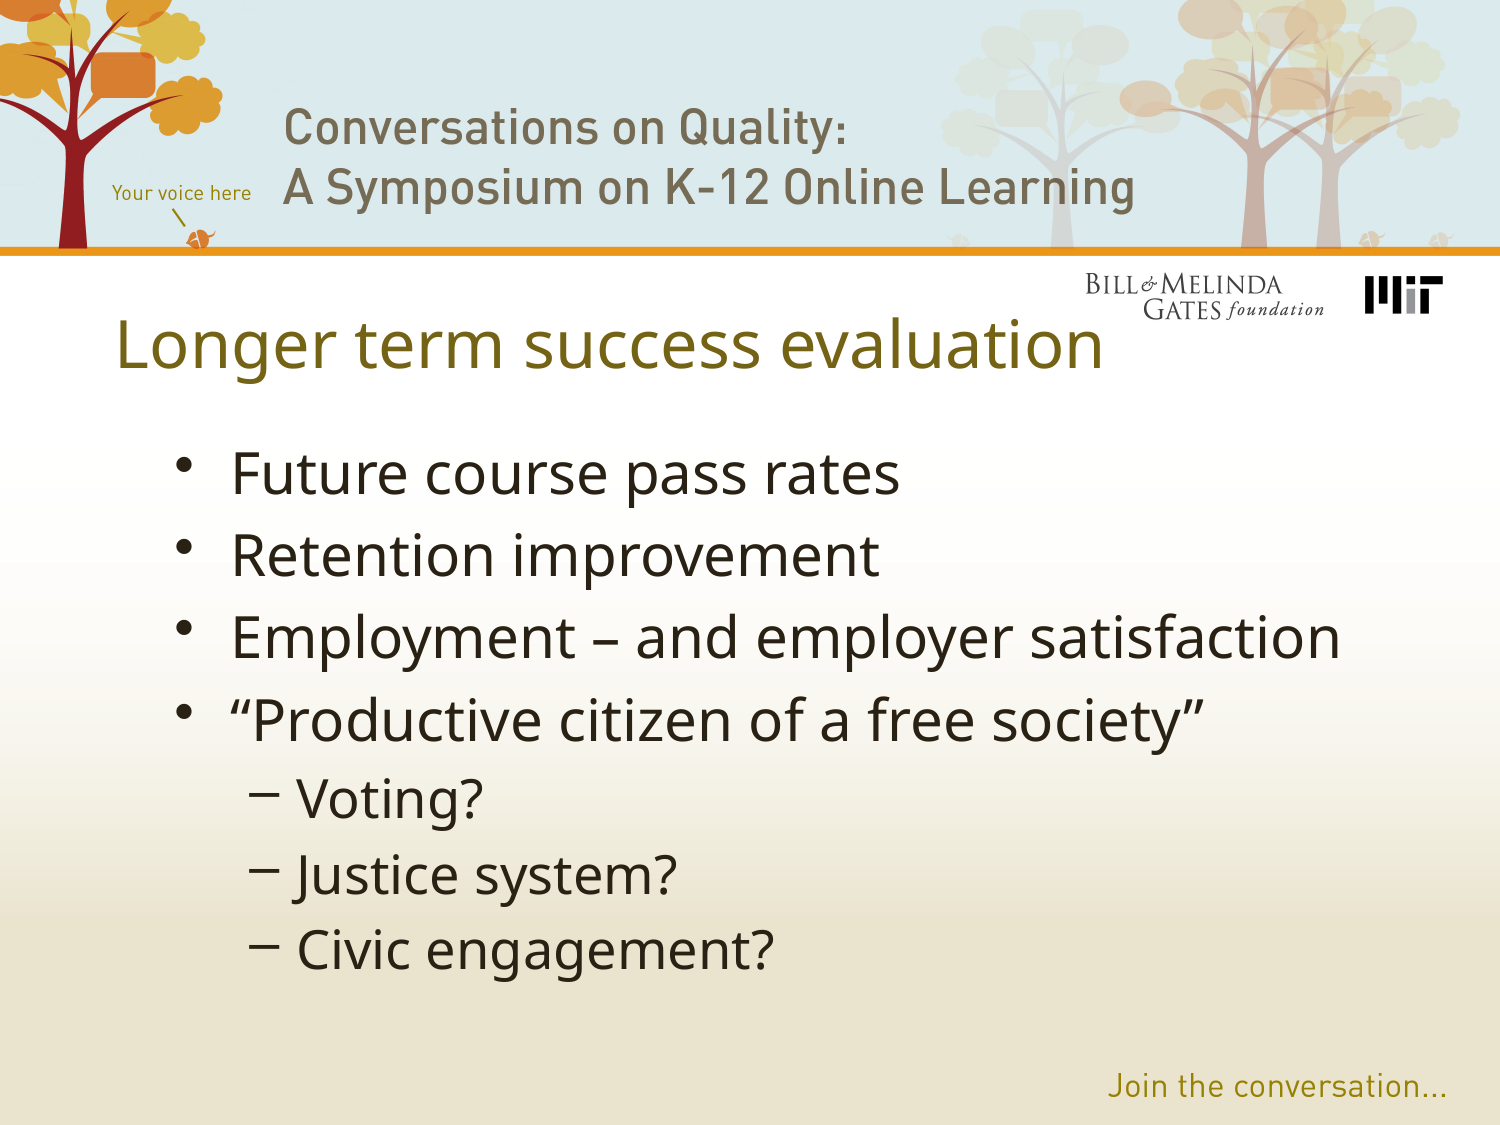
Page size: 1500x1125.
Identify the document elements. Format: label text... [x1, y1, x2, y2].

picture [0, 0, 1500, 1125]
title Longer term success evaluation [99, 278, 1438, 405]
list Future course pass rates Retention improvement Employment – and employer satisfaction [159, 428, 1435, 594]
text_box “Productive citizen of a free society” Voting? Justice system? Civic engagement? [159, 594, 1435, 764]
